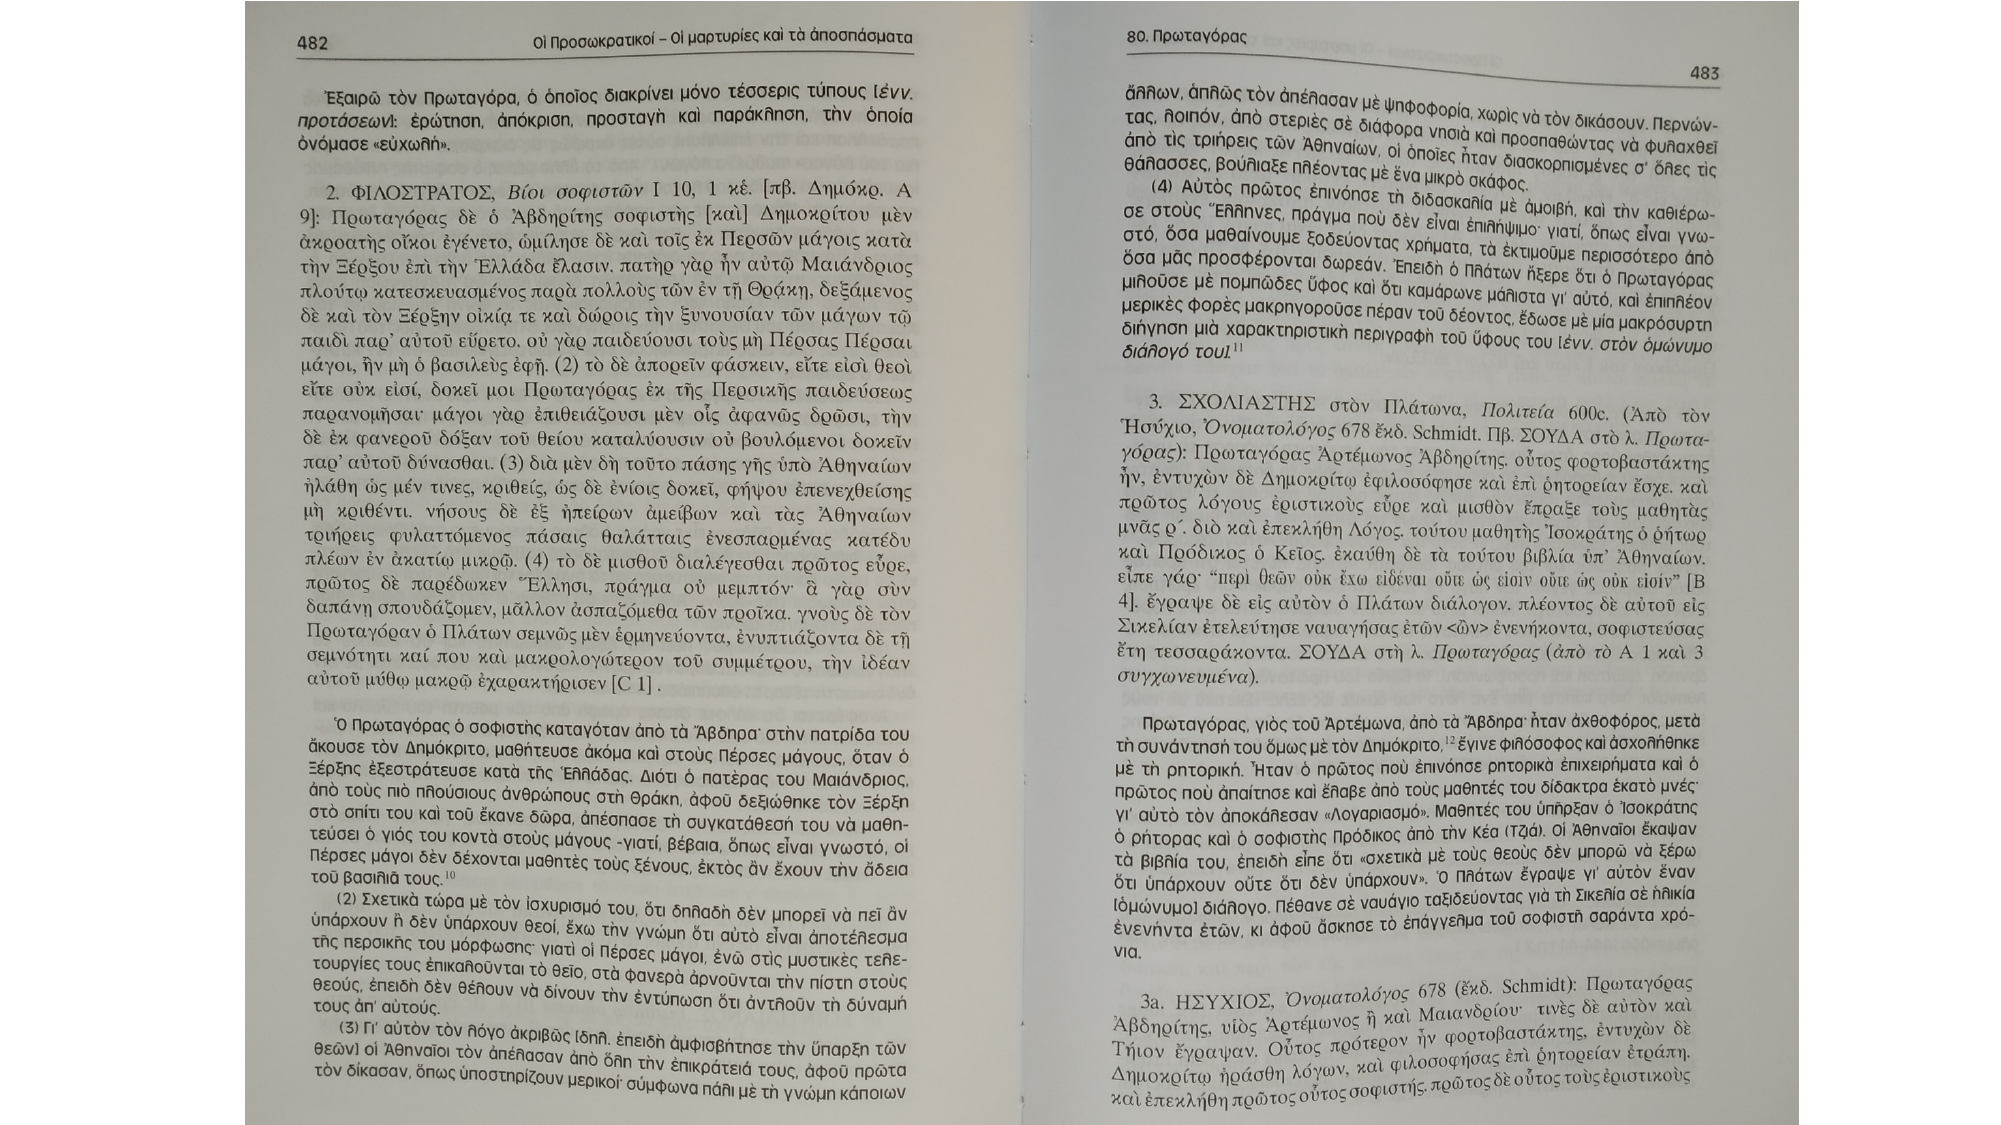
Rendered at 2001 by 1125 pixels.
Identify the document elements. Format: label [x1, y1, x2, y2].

list [245, 1, 1799, 1125]
